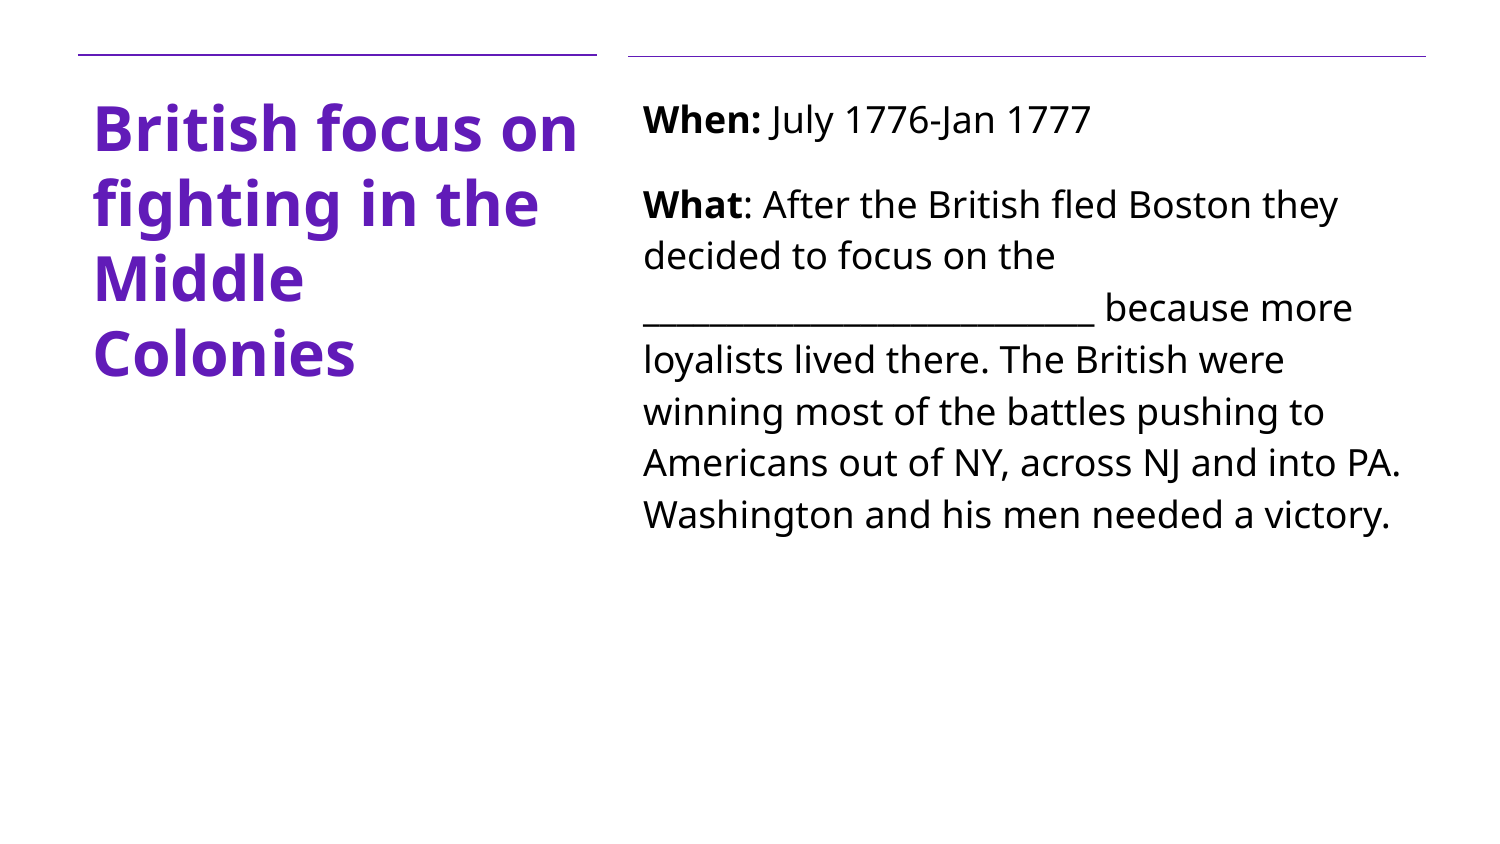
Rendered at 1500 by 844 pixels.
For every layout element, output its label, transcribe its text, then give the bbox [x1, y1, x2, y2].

list When: July 1776-Jan 1777 What: After the British fled Boston they decided to focus on the ___________________________ because more loyalists lived there. The British were winning most of the battles pushing to Americans out of NY, across NJ and into PA. Washington and his men needed a victory. [628, 73, 1426, 749]
title British focus on fighting in the Middle Colonies [77, 73, 597, 413]
